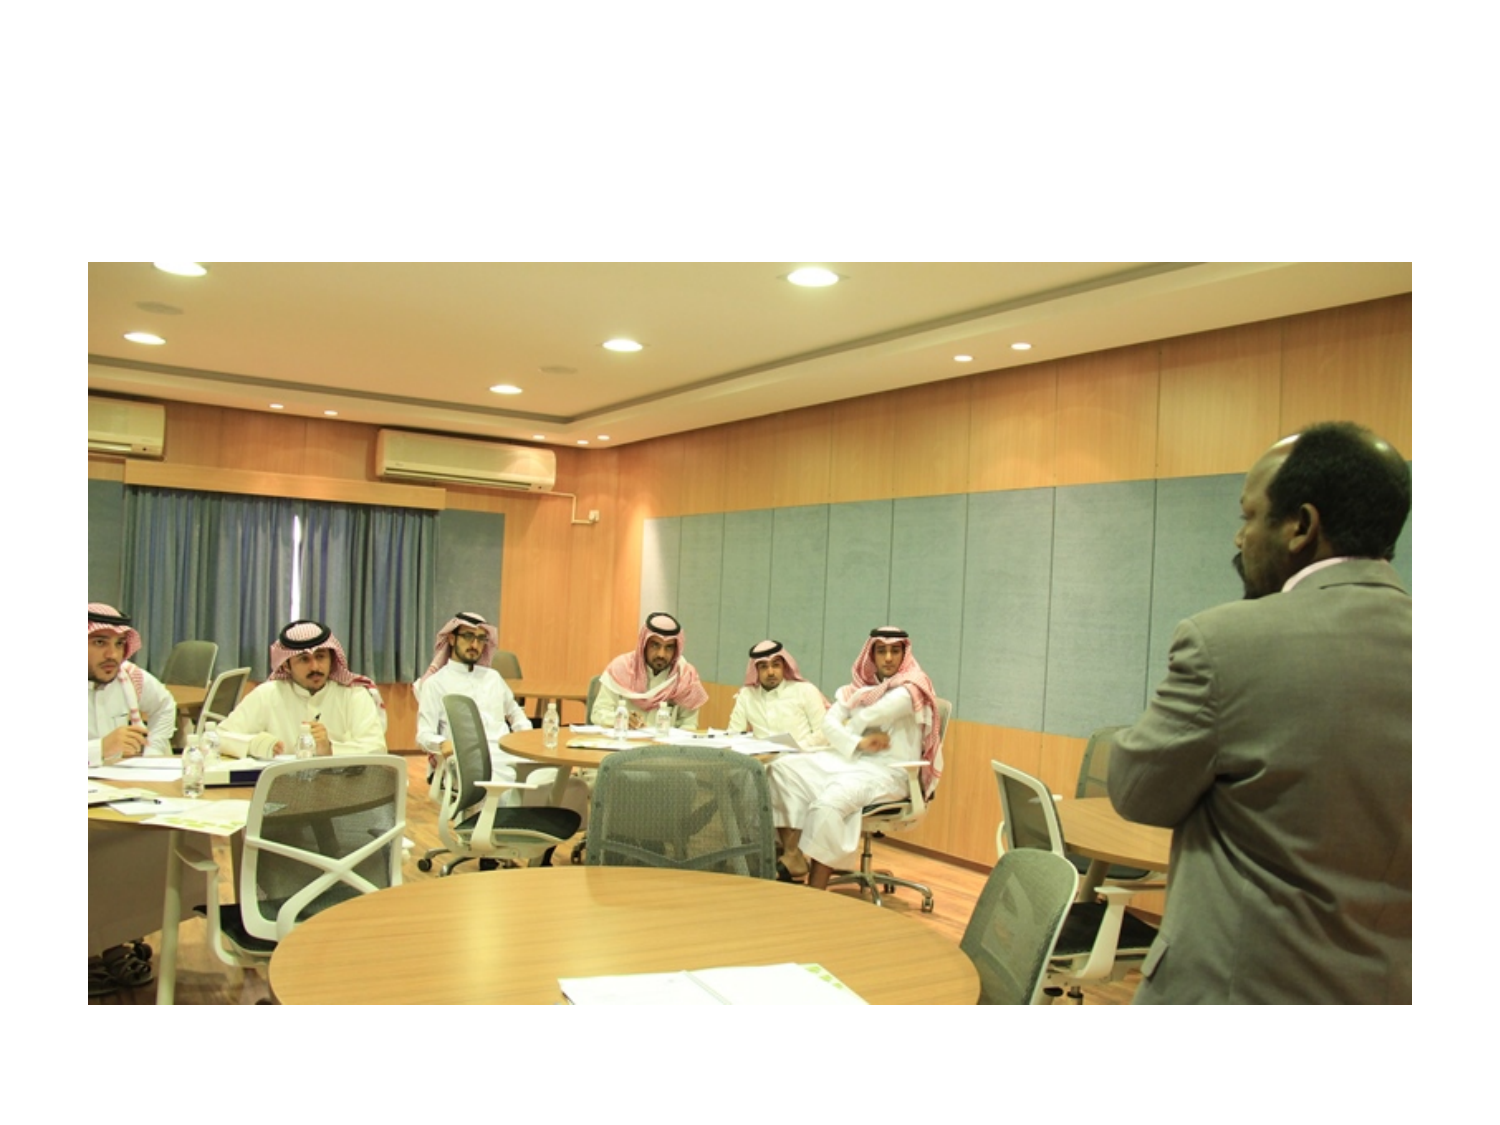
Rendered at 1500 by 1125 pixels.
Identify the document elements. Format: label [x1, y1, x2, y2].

list [88, 262, 1412, 1006]
